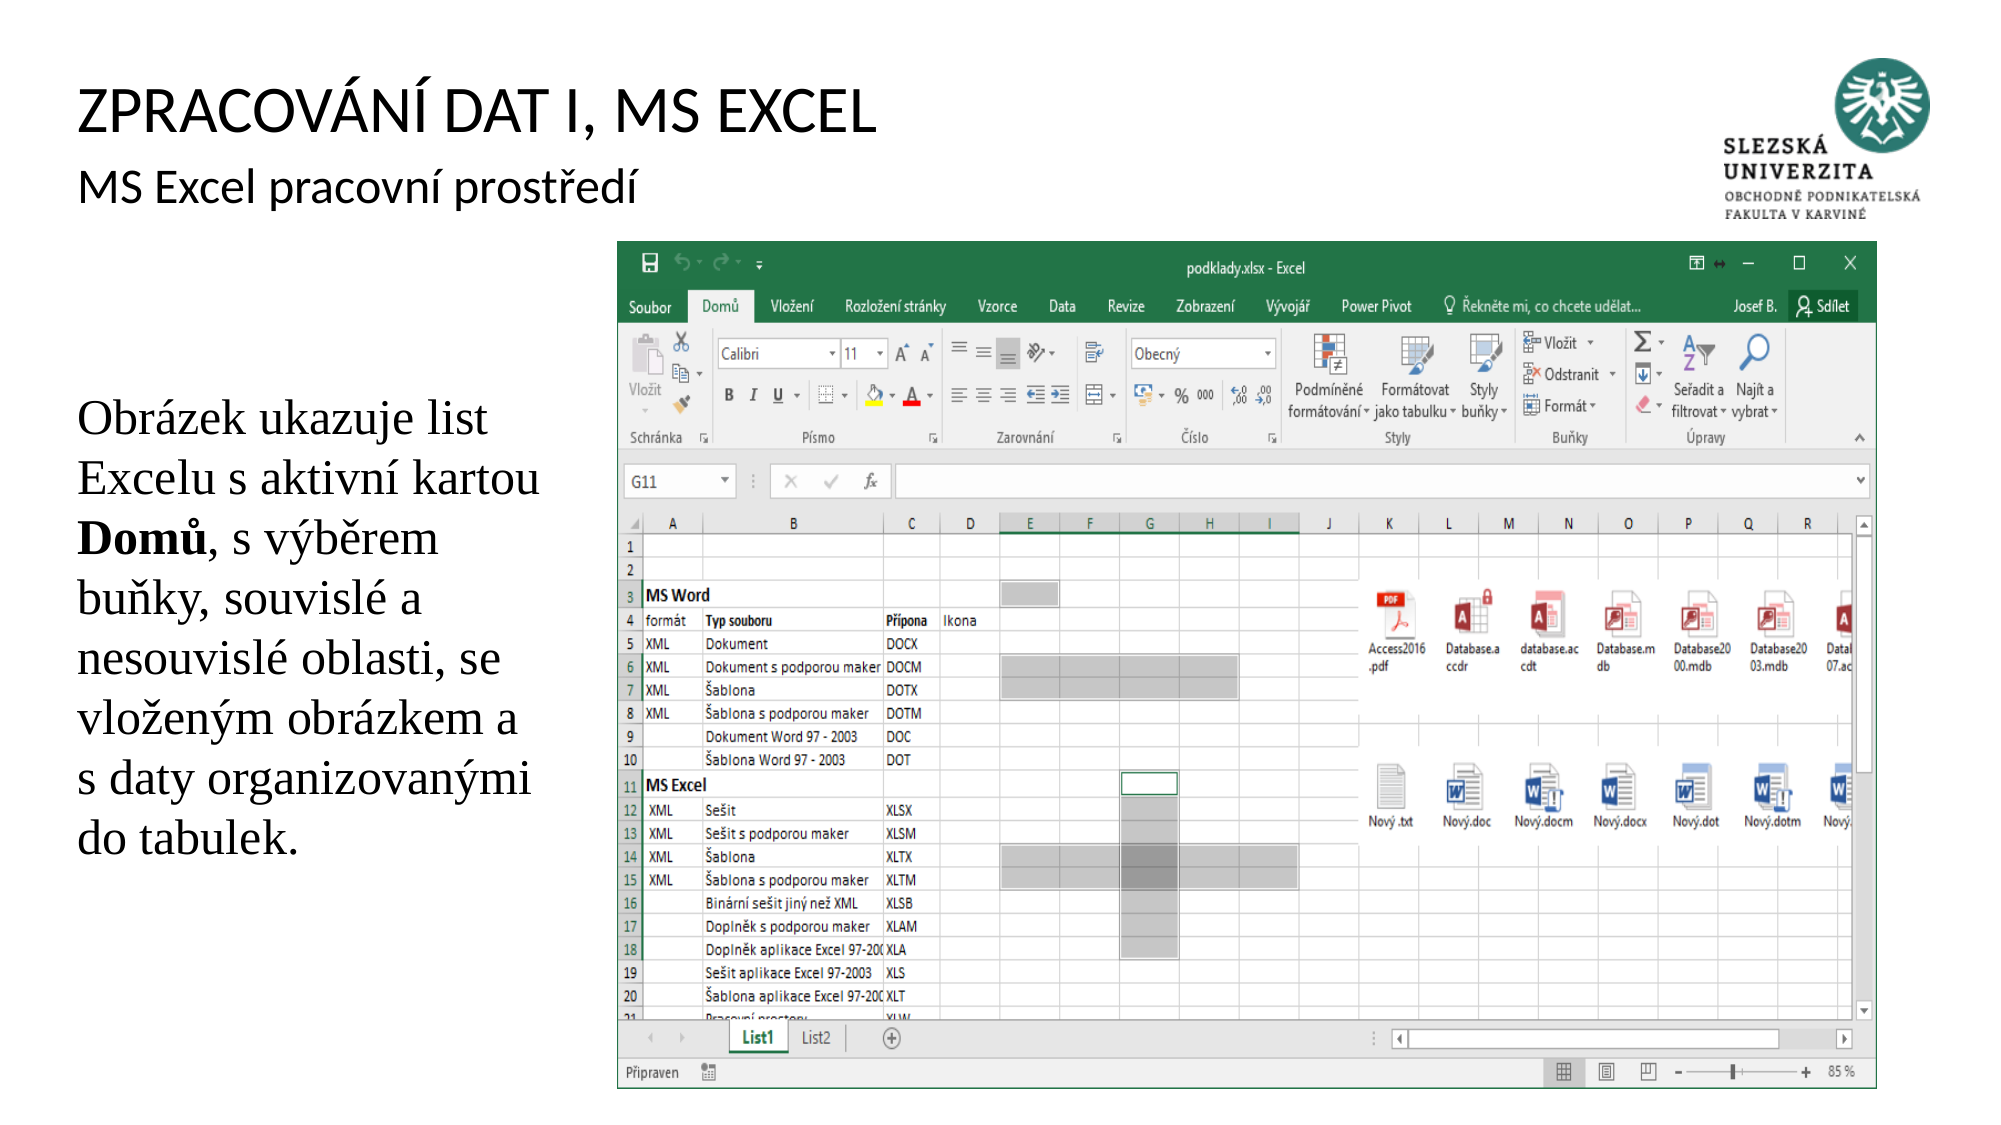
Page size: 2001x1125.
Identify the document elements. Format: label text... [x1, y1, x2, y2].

text_box MS Excel pracovní prostředí [62, 145, 1496, 221]
text_box Obrázek ukazuje list Excelu s aktivní kartou Domů, s výběrem buňky, souvislé a nesouvislé oblasti, se vloženým obrázkem a s daty organizovanými do tabulek. [62, 376, 585, 872]
text_box ZPRACOVÁNÍ DAT I, MS EXCEL [62, 58, 1575, 154]
picture [617, 241, 1877, 1089]
picture [1724, 58, 1930, 219]
